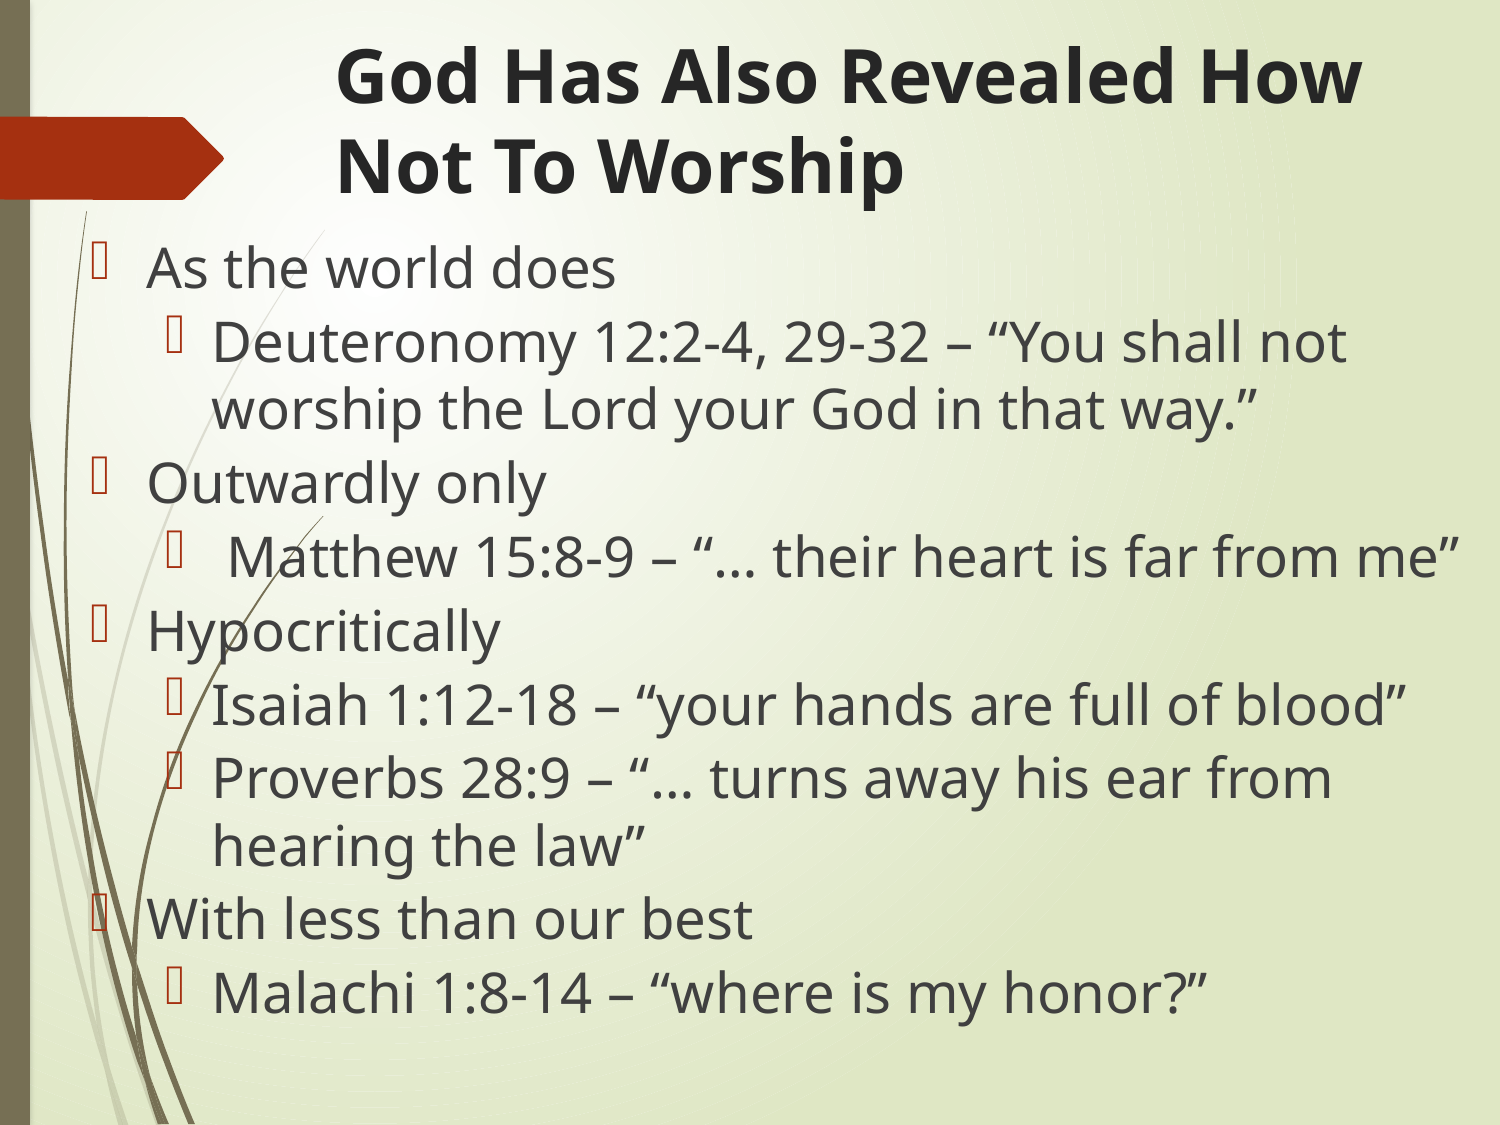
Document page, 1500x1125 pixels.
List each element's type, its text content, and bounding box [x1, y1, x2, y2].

title God Has Also Revealed How Not To Worship [319, 21, 1400, 224]
list As the world does Deuteronomy 12:2-4, 29-32 – “You shall not worship the Lord your God in that way.” Outwardly only Matthew 15:8-9 – “… their heart is far from me” Hypocritically Isaiah 1:12-18 – “your hands are full of blood” Proverbs 28:9 – “… turns away his ear from hearing the law” With less than our best Malachi 1:8-14 – “where is my honor?” [75, 224, 1485, 1033]
